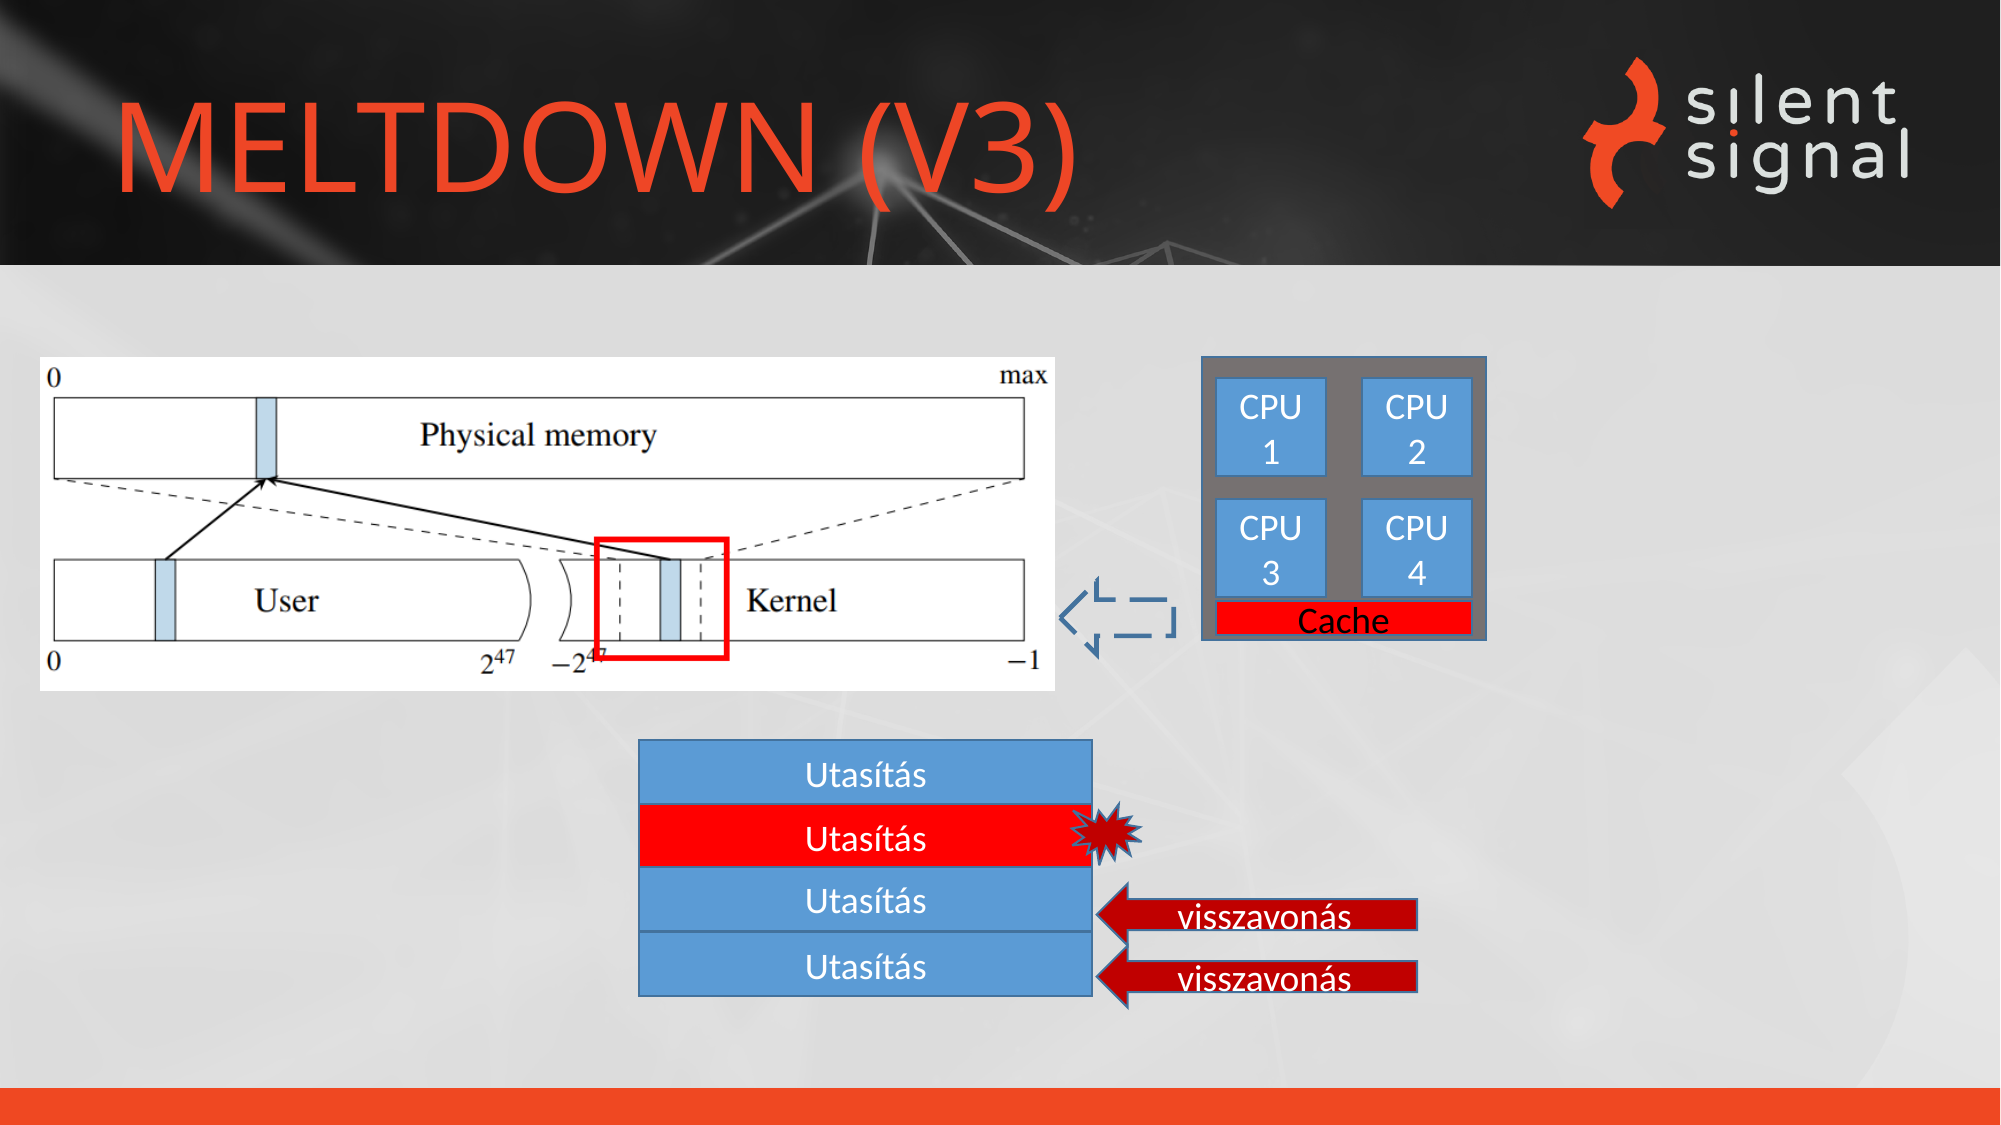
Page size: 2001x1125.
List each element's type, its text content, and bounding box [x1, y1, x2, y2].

text_box visszavonás [1095, 881, 1419, 945]
text_box Utasítás [638, 739, 1093, 803]
text_box [1059, 578, 1175, 657]
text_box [1202, 357, 1487, 640]
text_box [1069, 800, 1144, 866]
title MELTDOWN (V3) [95, 42, 1596, 227]
picture [0, 0, 2001, 1125]
text_box visszavonás [1095, 943, 1419, 1011]
text_box Utasítás [638, 931, 1093, 997]
text_box Utasítás [638, 803, 1093, 866]
text_box Utasítás [638, 866, 1093, 931]
